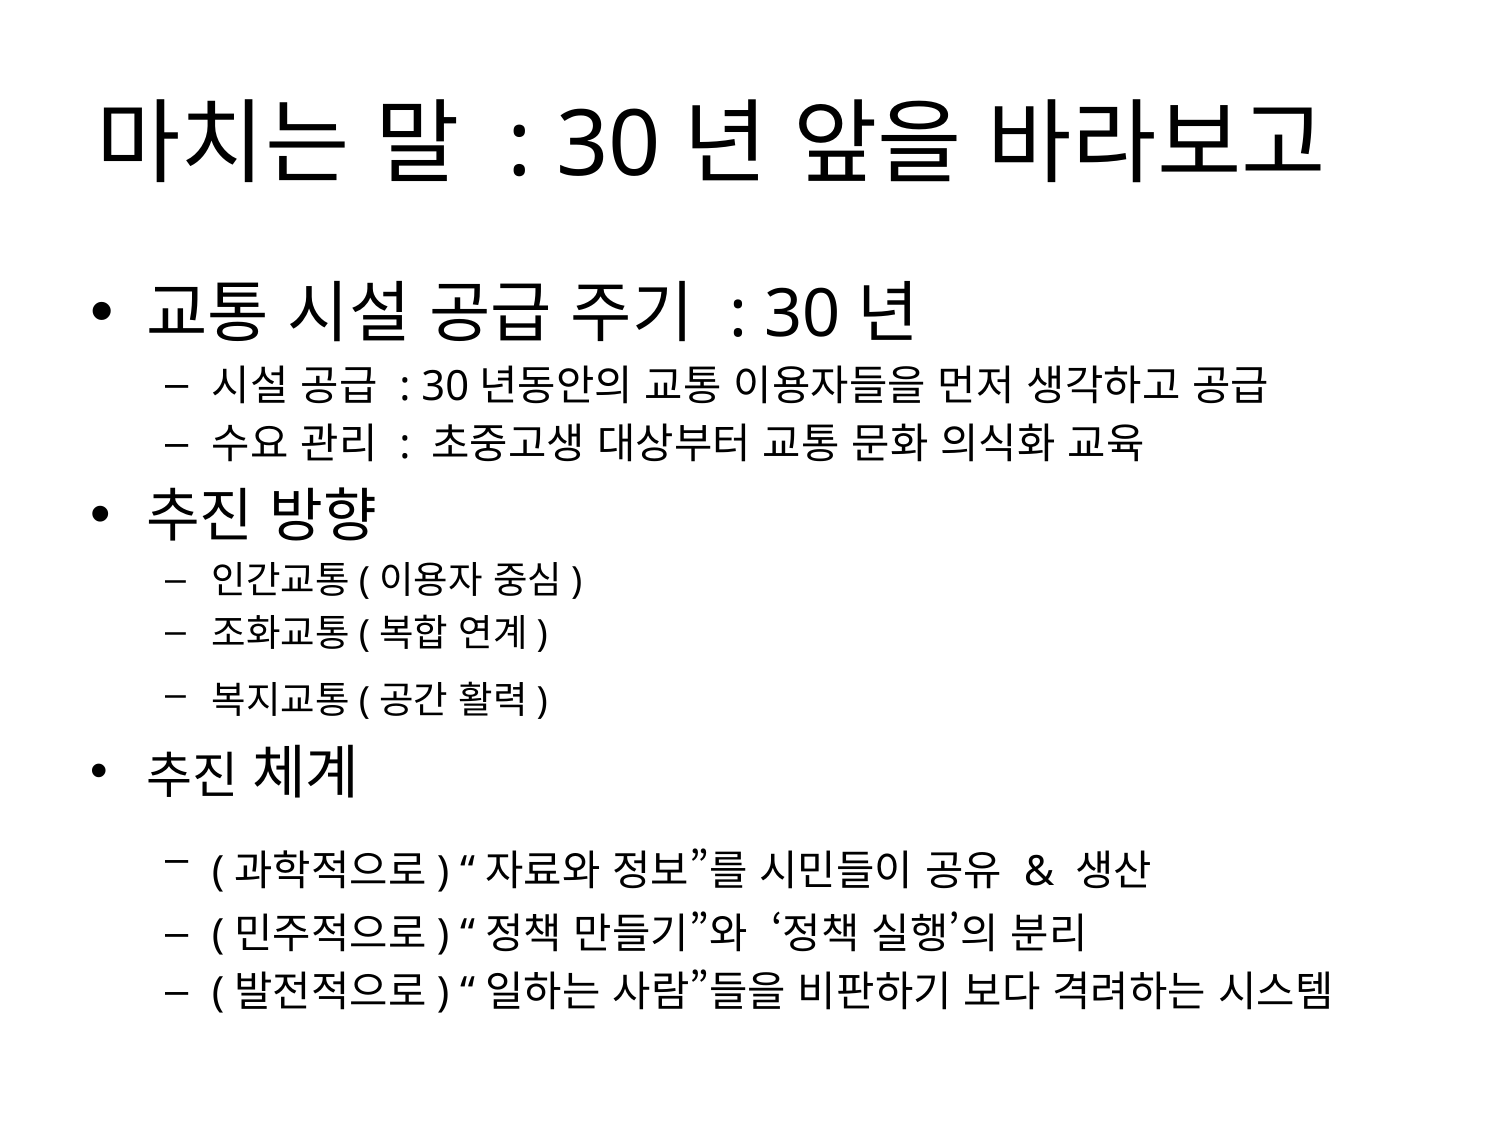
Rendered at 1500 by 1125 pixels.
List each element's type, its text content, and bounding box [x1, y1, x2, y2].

title 마치는 말 : 30년 앞을 바라보고 [75, 45, 1425, 233]
list 교통 시설 공급 주기 : 30년 시설 공급 : 30년동안의 교통 이용자들을 먼저 생각하고 공급 수요 관리 : 초중고생 대상부터 교통 문화 의식화 교육 추진 방향 인간교통(이용자 중심) 조화교통(복합 연계) 복지교통(공간 활력) 추진 체계 (과학적으로) “자료와 정보”를 시민들이 공유 & 생산 (민주적으로) “정책 만들기”와 ‘정책 실행’의 분리 (발전적으로) “일하는 사람”들을 비판하기 보다 격려하는 시스템 [75, 262, 1425, 1035]
